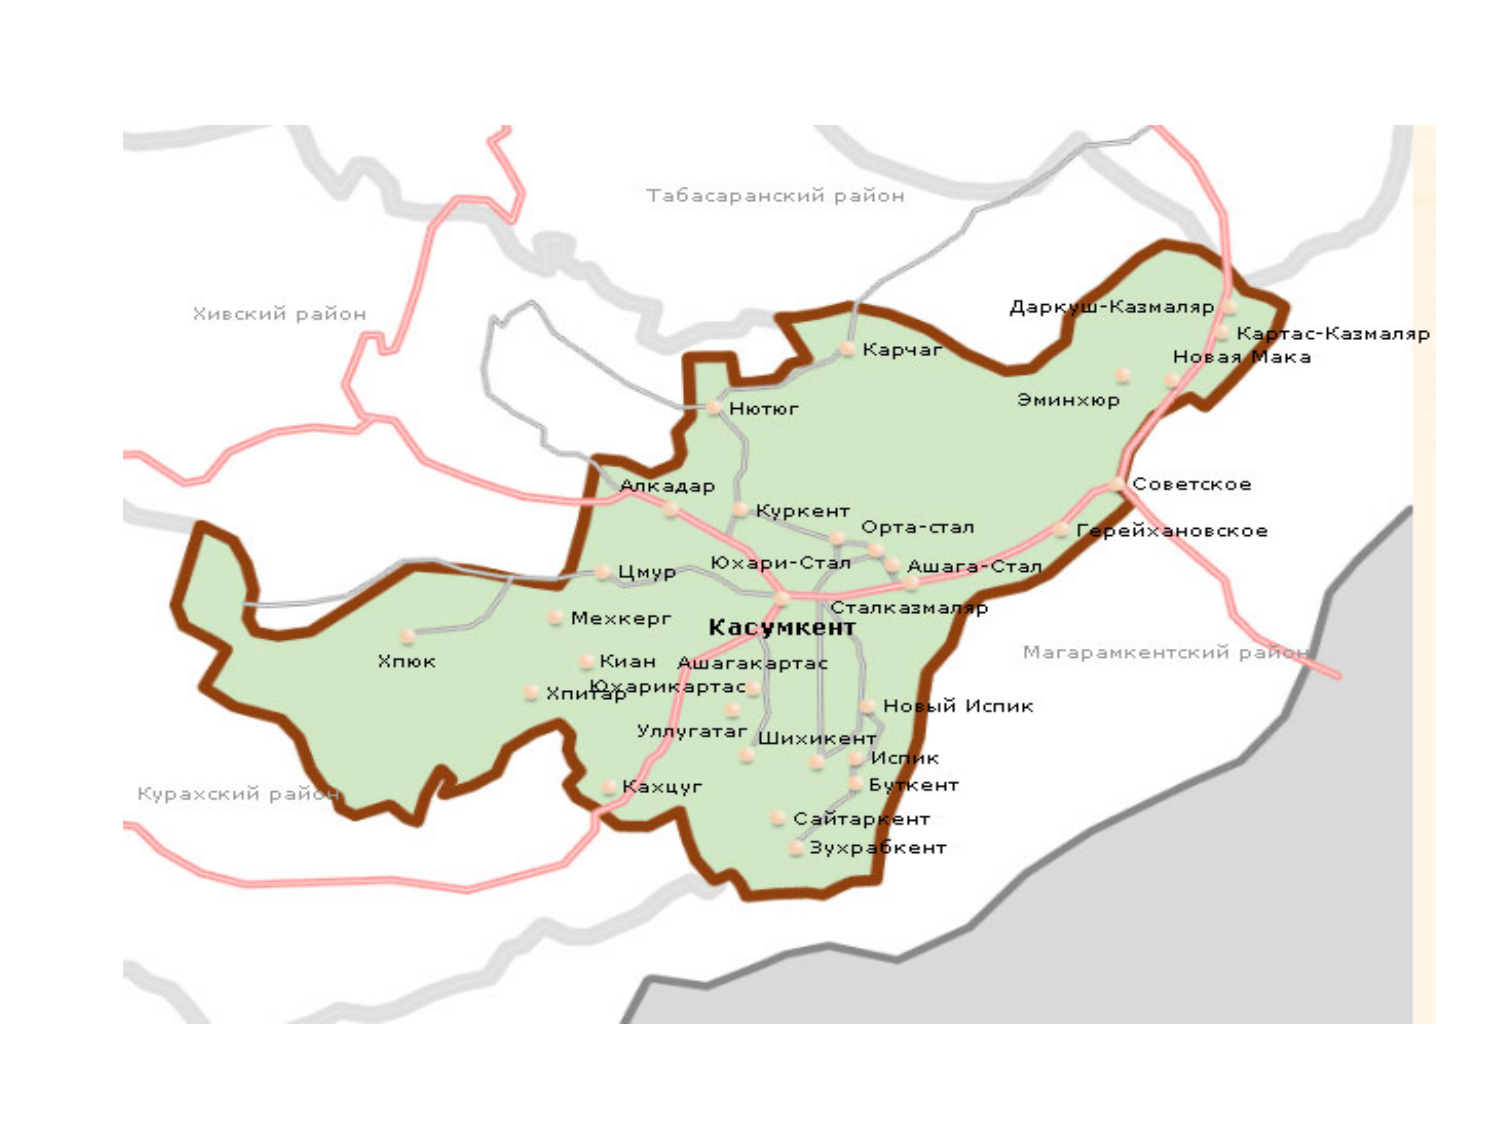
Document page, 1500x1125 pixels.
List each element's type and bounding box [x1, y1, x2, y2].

picture [123, 125, 1436, 1024]
